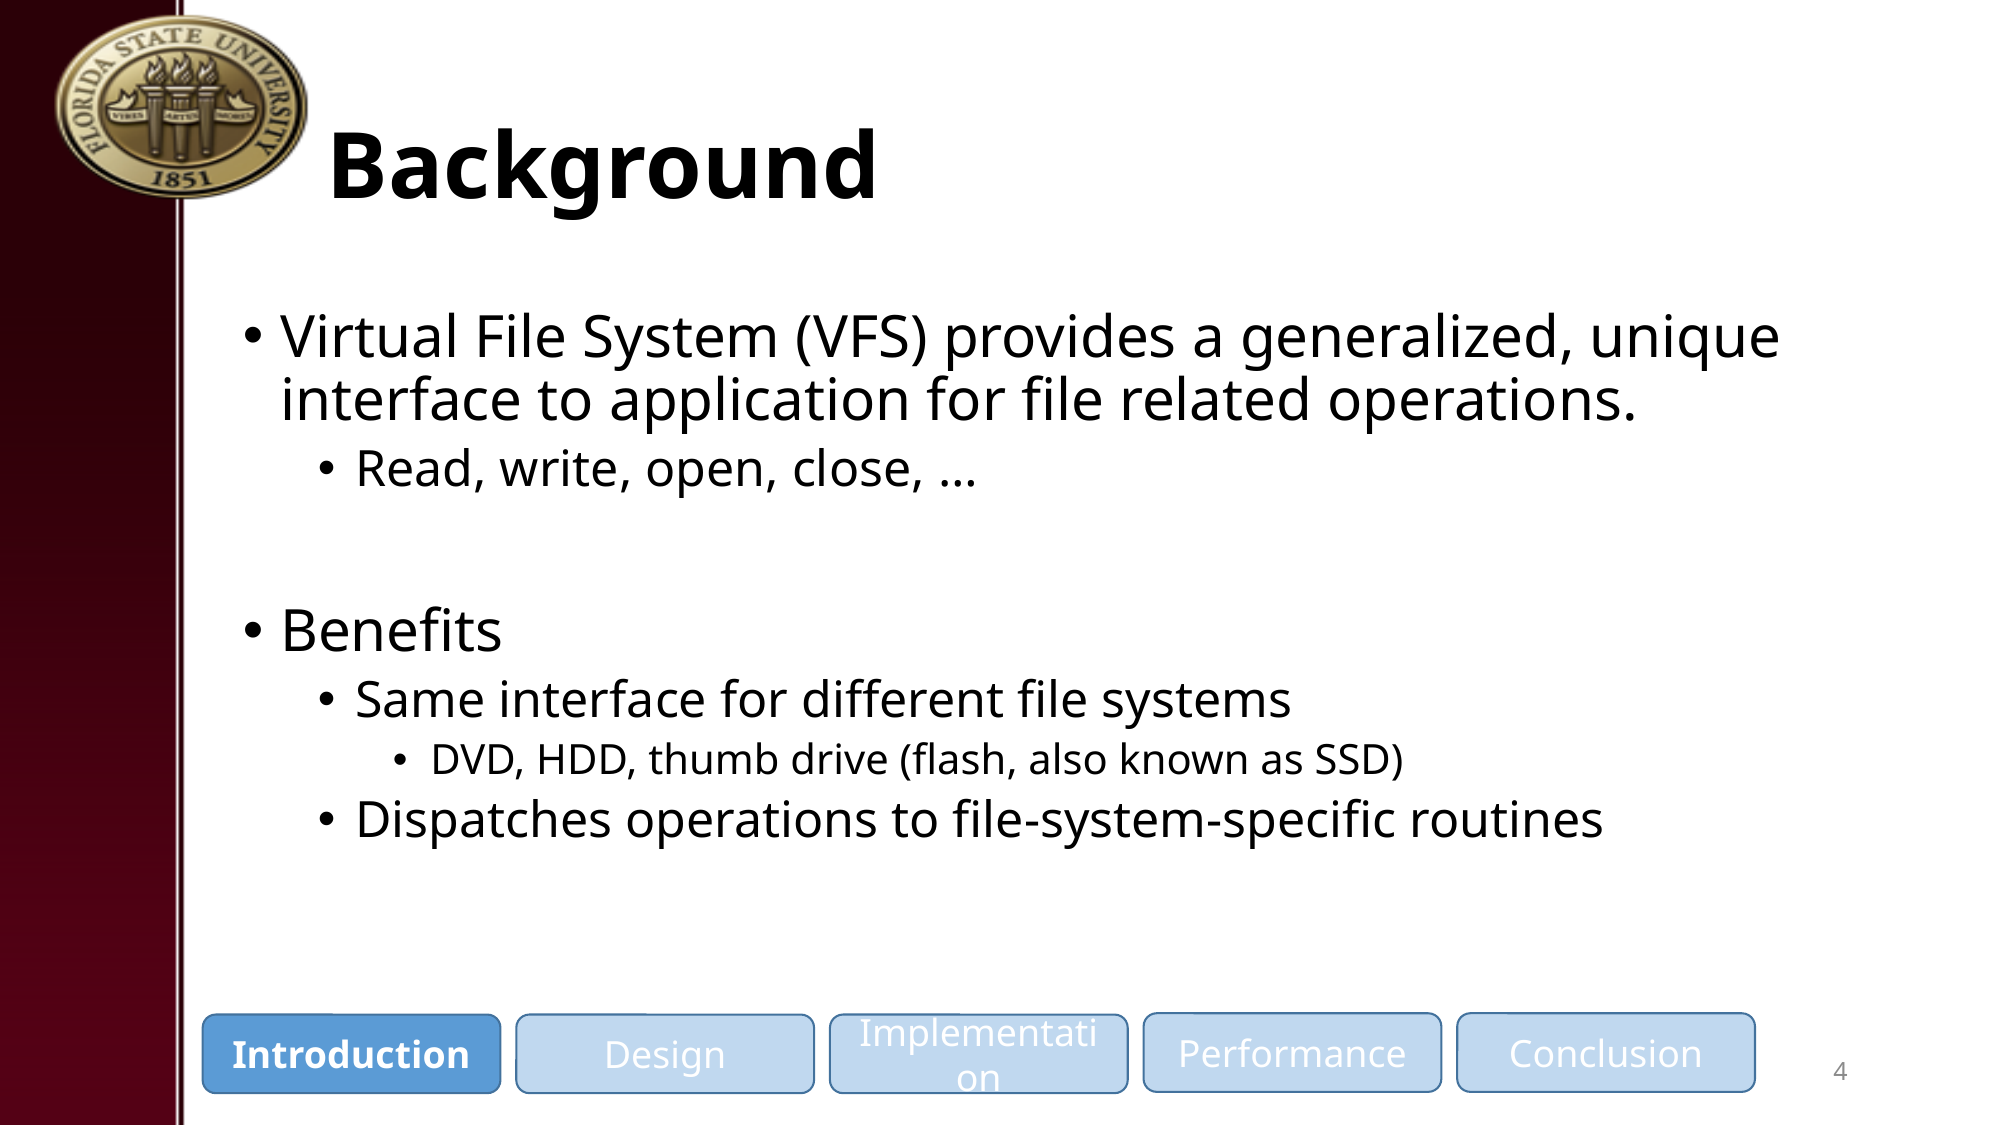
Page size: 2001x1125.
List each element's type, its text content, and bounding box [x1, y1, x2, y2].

slide_number 4 [1412, 1042, 1863, 1103]
title Background [311, 59, 1863, 278]
text_box Introduction [201, 1013, 502, 1095]
text_box Design [515, 1013, 816, 1095]
text_box Implementation [828, 1013, 1129, 1095]
list Virtual File System (VFS) provides a generalized, unique interface to application for file related operations. Read, write, open, close, … Benefits Same interface for different file systems DVD, HDD, thumb drive (flash, also known as SSD) Dispatches operations to file-system-specific routines [227, 299, 1863, 1014]
picture [0, 0, 2001, 1125]
text_box Conclusion [1456, 1012, 1757, 1042]
text_box Performance [1142, 1012, 1443, 1093]
